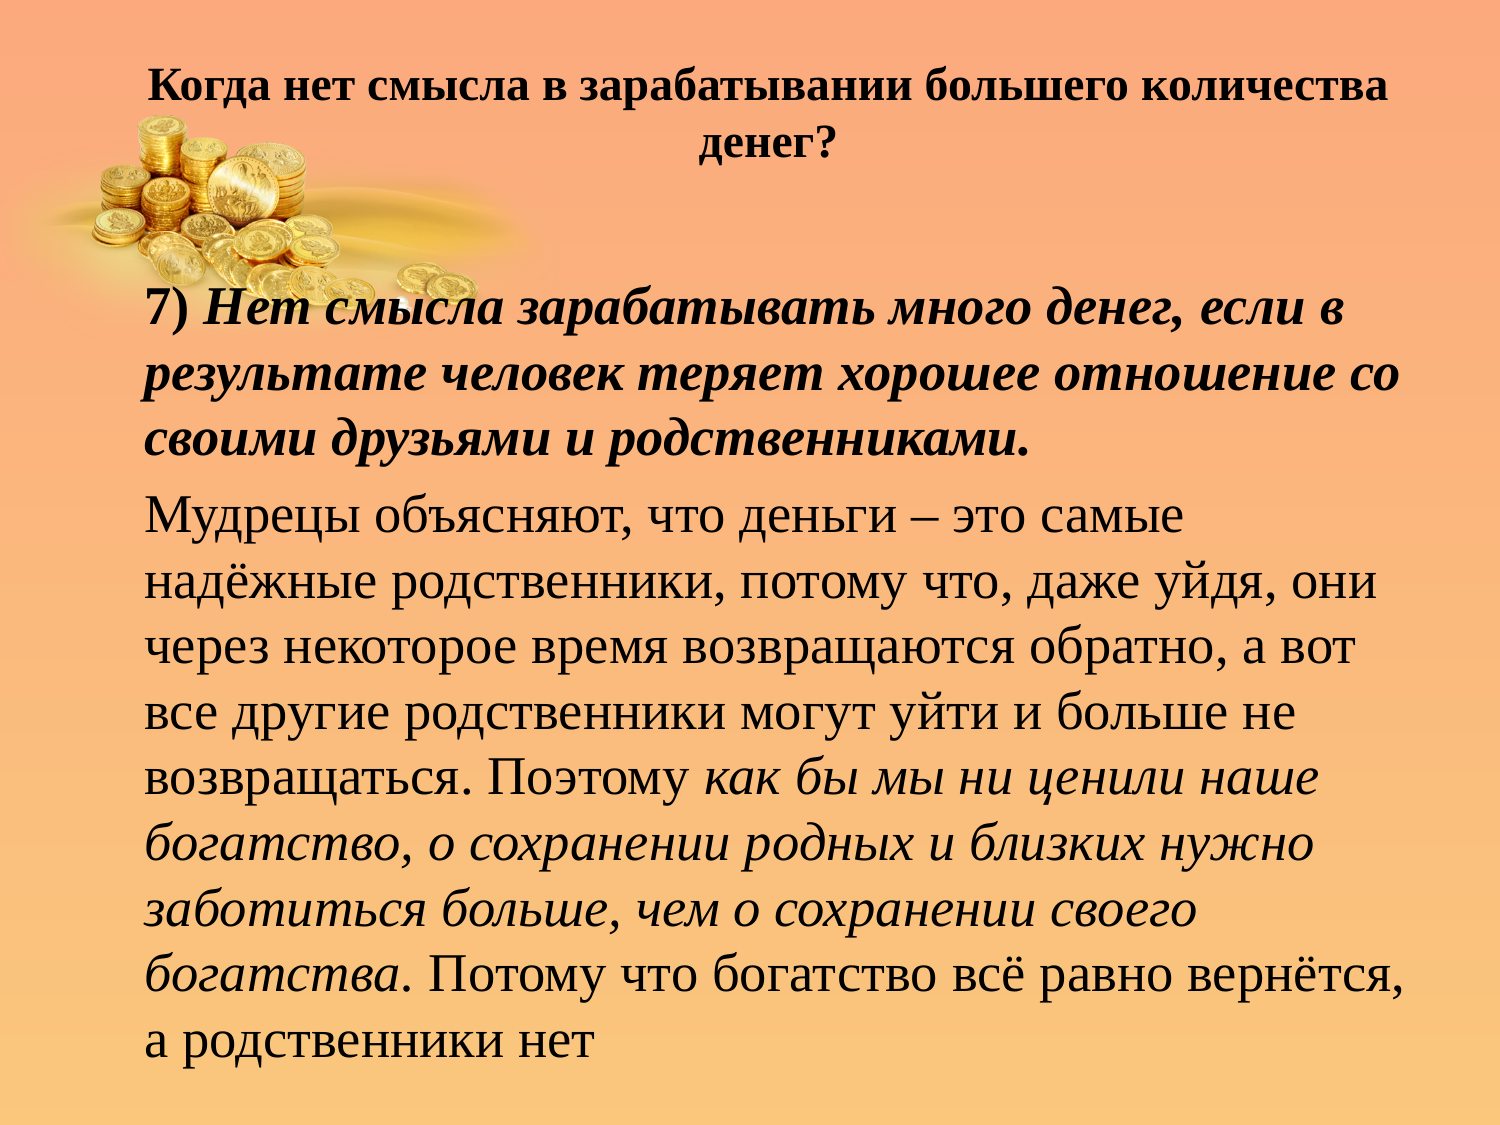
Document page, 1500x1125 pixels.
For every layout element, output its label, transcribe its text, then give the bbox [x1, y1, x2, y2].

list 7) Нет смысла зарабатывать много денег, если в результате человек теряет хорошее отношение со своими друзьями и родственниками. Мудрецы объясняют, что деньги – это самые надёжные родственники, потому что, даже уйдя, они через некоторое время возвращаются обратно, а вот все другие родственники могут уйти и больше не возвращаться. Поэтому как бы мы ни ценили наше богатство, о сохранении родных и близких нужно заботиться больше, чем о сохранении своего богатства. Потому что богатство всё равно вернётся, а родственники нет [75, 262, 1425, 1088]
title Когда нет смысла в зарабатывании большего количества денег? [75, 45, 1463, 175]
picture [0, 87, 560, 341]
